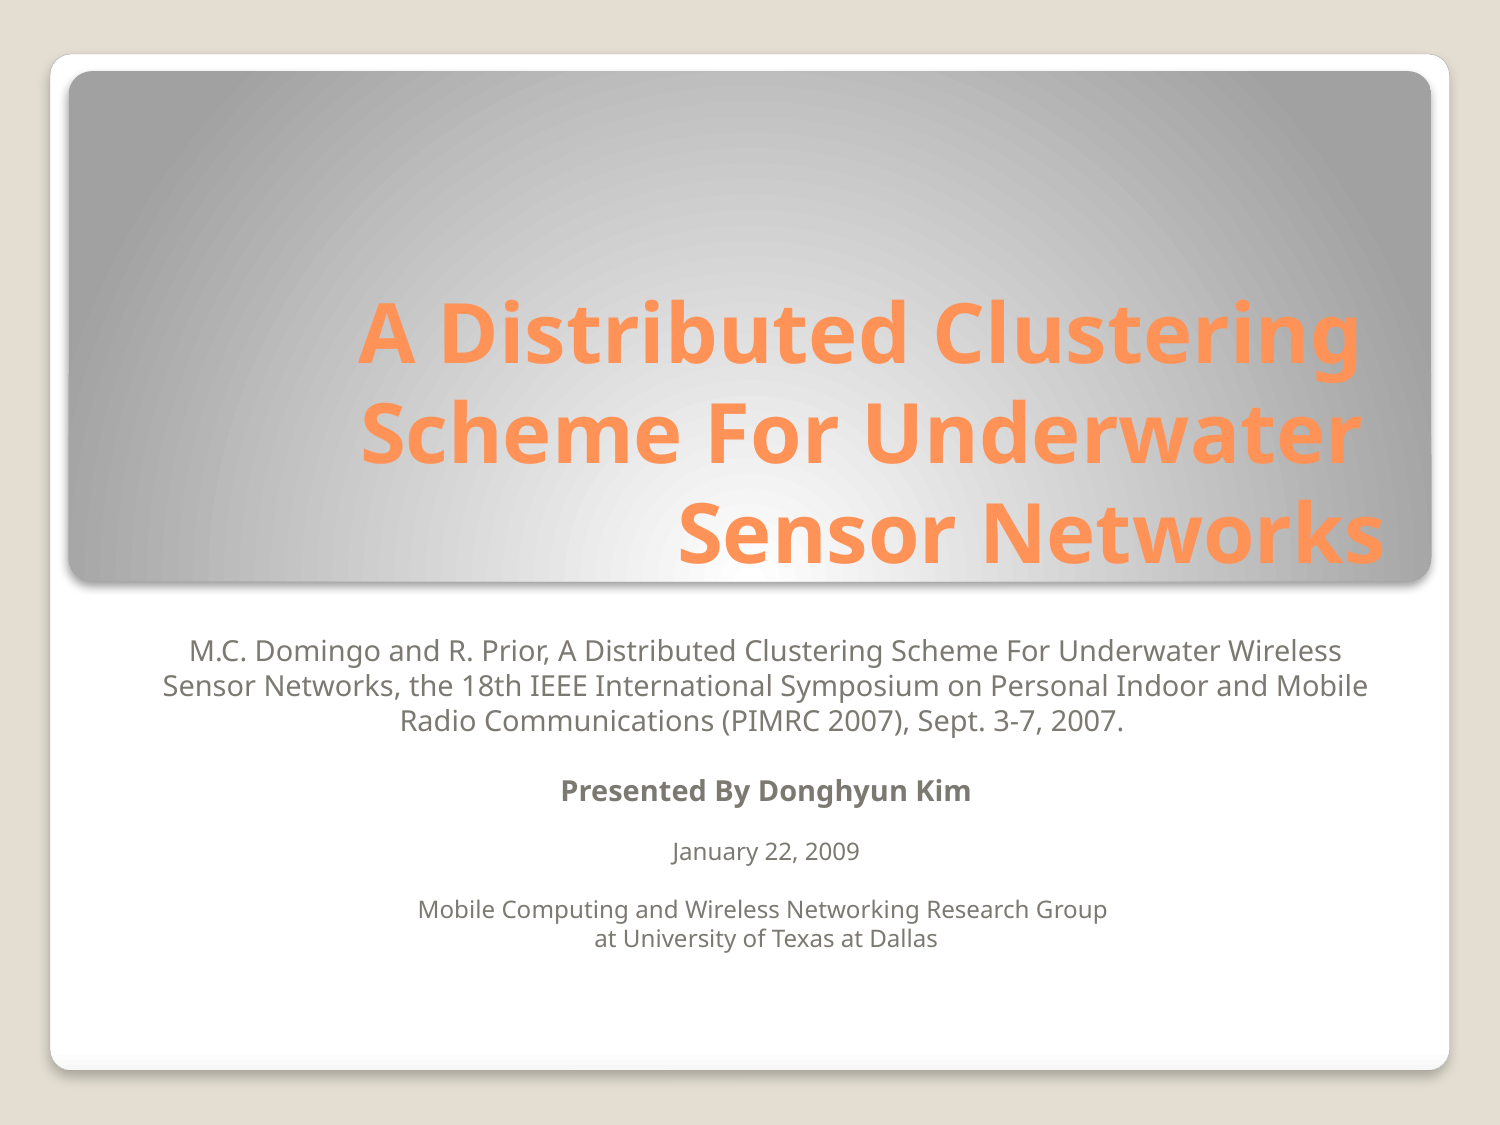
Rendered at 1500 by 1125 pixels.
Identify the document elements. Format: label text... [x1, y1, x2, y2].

title A Distributed Clustering Scheme For Underwater Sensor Networks [118, 287, 1394, 588]
subtitle M.C. Domingo and R. Prior, A Distributed Clustering Scheme For Underwater Wireless Sensor Networks, the 18th IEEE International Symposium on Personal Indoor and Mobile Radio Communications (PIMRC 2007), Sept. 3-7, 2007. Presented By Donghyun Kim January 22, 2009 Mobile Computing and Wireless Networking Research Group at University of Texas at Dallas [118, 612, 1394, 963]
